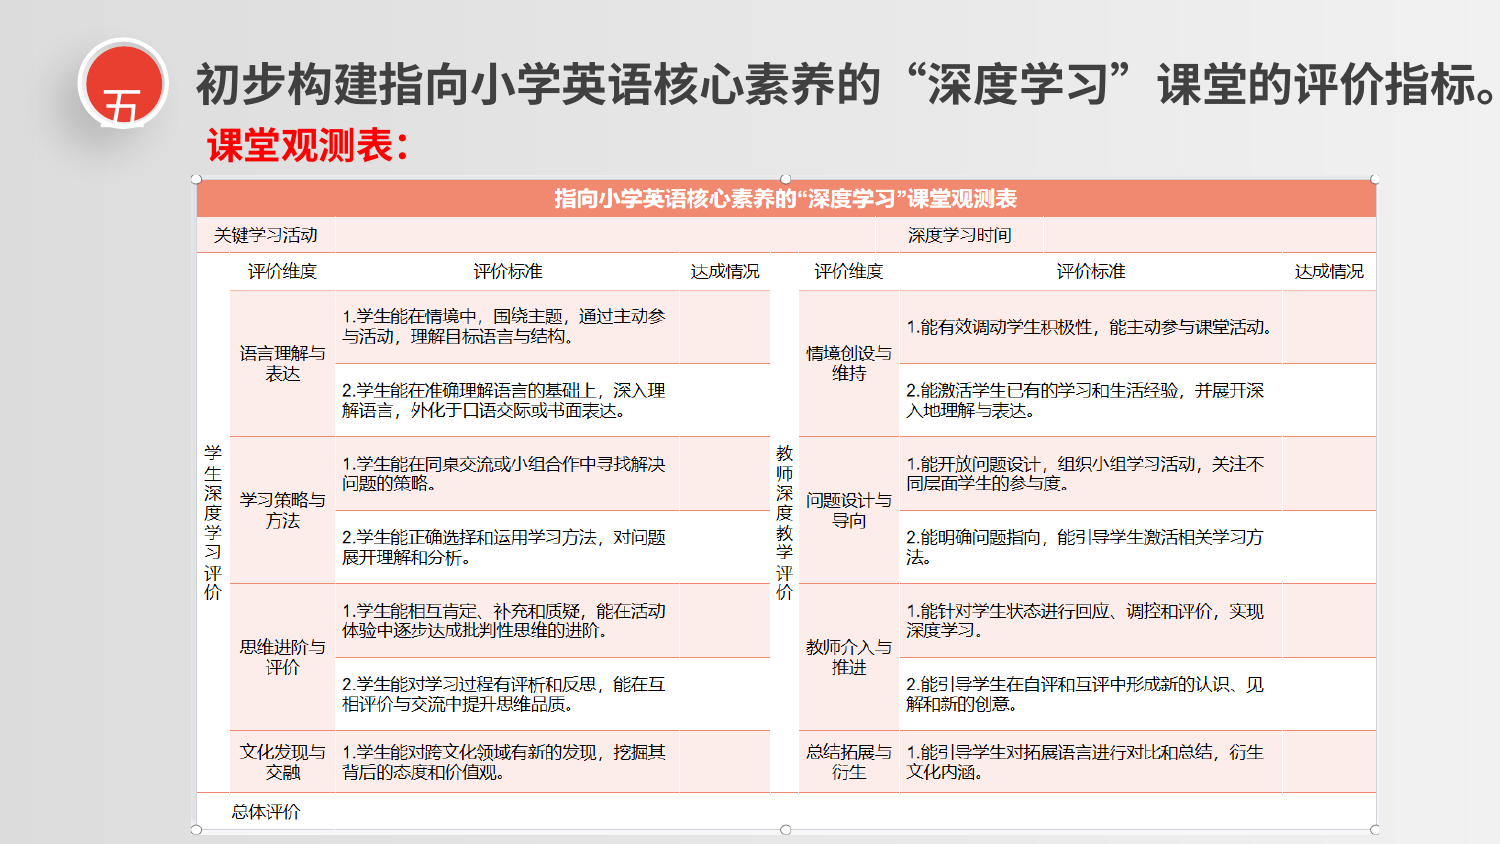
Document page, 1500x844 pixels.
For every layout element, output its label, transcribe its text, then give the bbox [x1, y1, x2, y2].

text_box 课堂观测表： [191, 114, 450, 174]
text_box 初步构建指向小学英语核心素养的“深度学习”课堂的评价指标。 [180, 47, 1500, 118]
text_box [79, 21, 168, 136]
picture [191, 174, 1379, 835]
